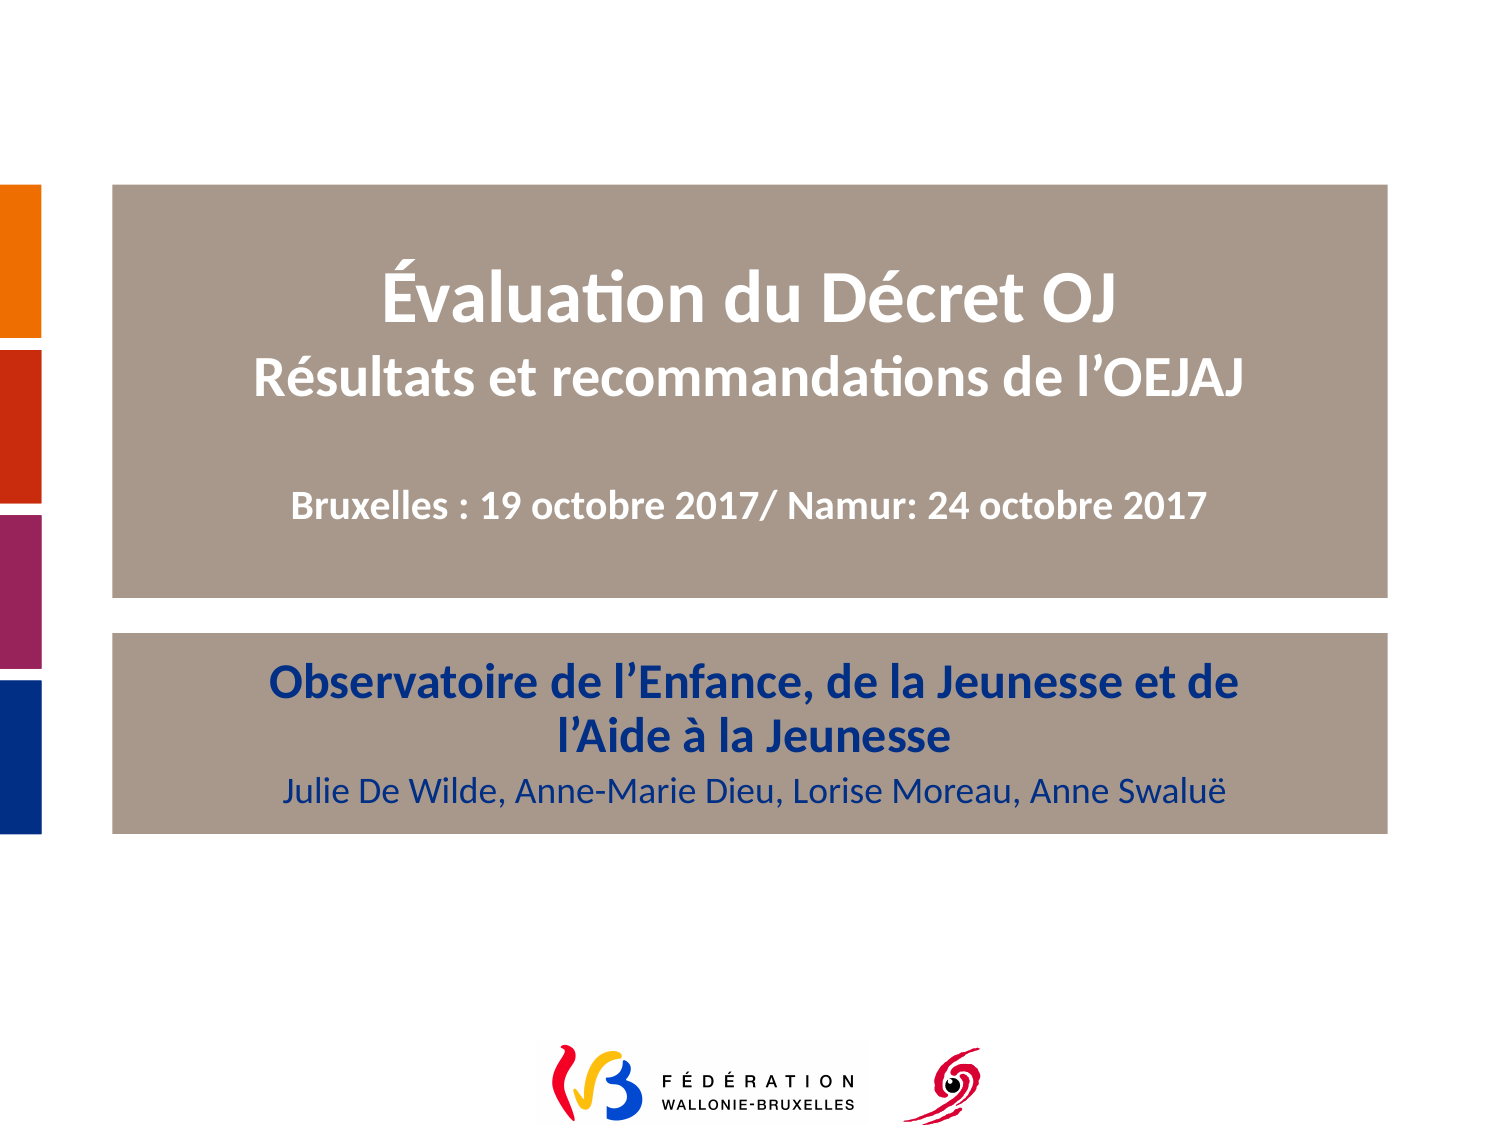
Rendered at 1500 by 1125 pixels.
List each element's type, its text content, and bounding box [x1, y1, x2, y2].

picture [537, 1041, 869, 1125]
title Évaluation du Décret OJ Résultats et recommandations de l’OEJAJ Bruxelles : 19 octobre 2017/ Namur: 24 octobre 2017 [111, 184, 1388, 591]
subtitle Observatoire de l’Enfance, de la Jeunesse et de l’Aide à la Jeunesse Julie De Wilde, Anne-Marie Dieu, Lorise Moreau, Anne Swaluë [229, 633, 1281, 835]
